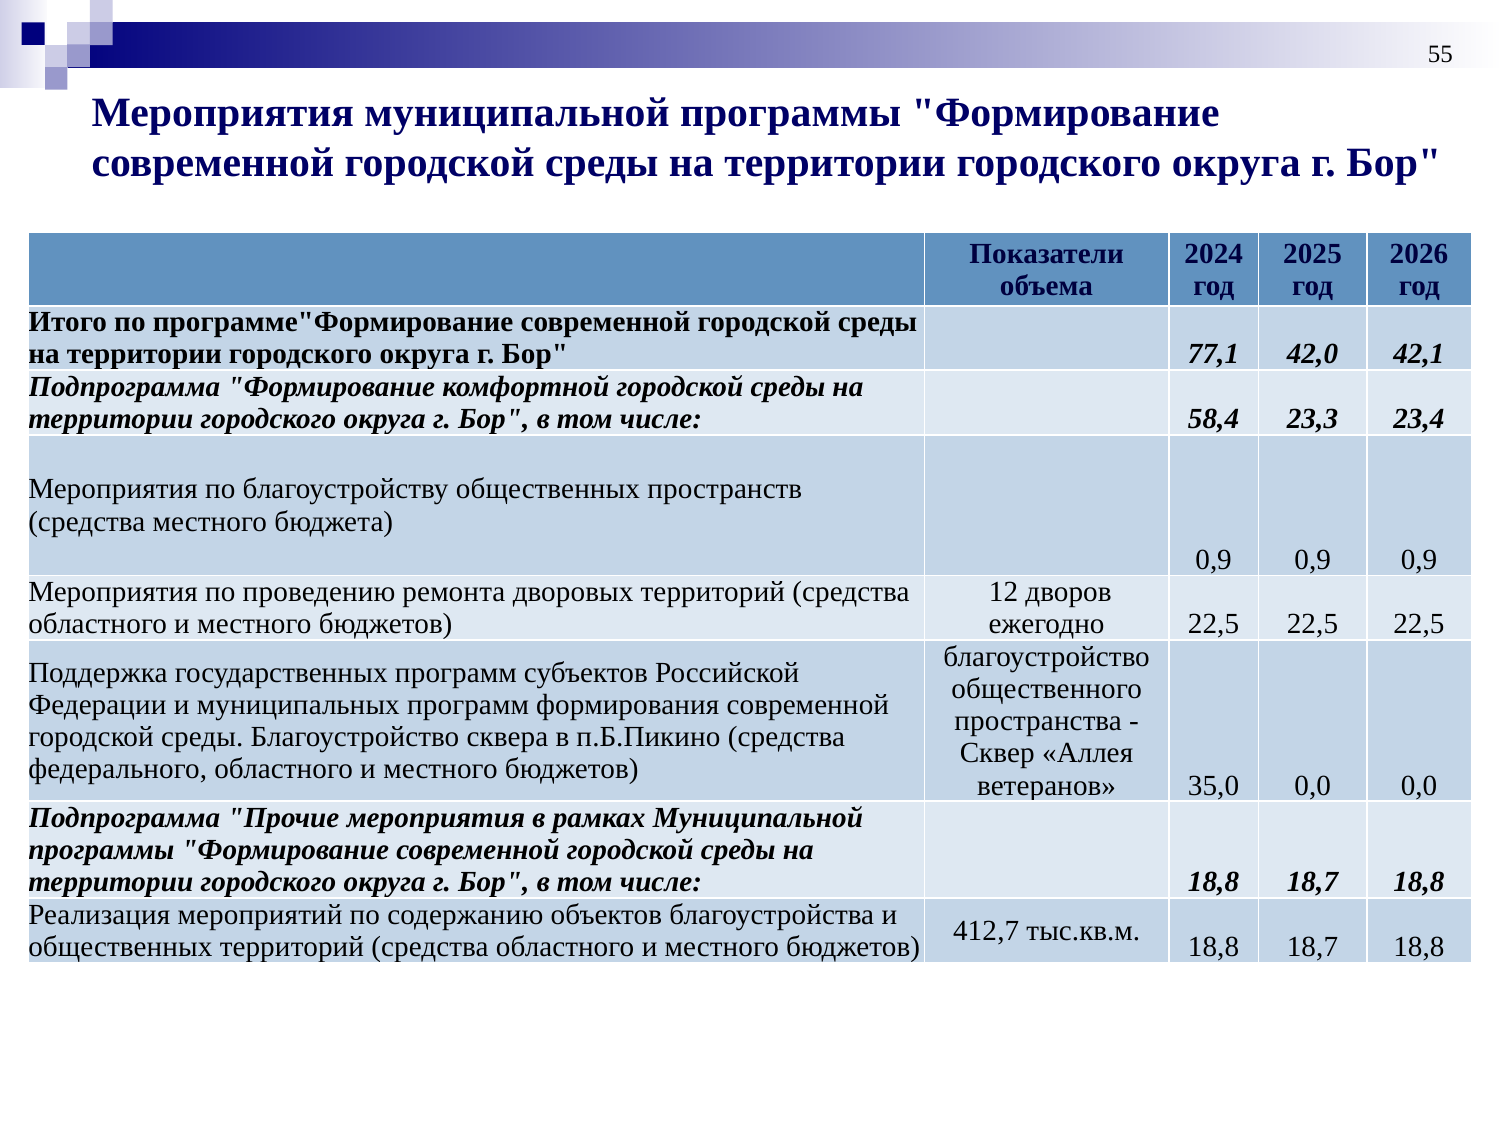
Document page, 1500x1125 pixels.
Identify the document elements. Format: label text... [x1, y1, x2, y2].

slide_number 55 [1117, 0, 1468, 76]
table_cell Подпрограмма "Прочие мероприятия в рамках Муниципальной программы "Формирование современной городской среды на территории городского округа г. Бор", в том числе: [29, 802, 924, 897]
table_cell 18,7 [1259, 802, 1366, 897]
table_cell Поддержка государственных программ субъектов Российской Федерации и муниципальных программ формирования современной городской среды. Благоустройство сквера в п.Б.Пикино (средства федерального, областного и местного бюджетов) [29, 641, 924, 800]
table_cell [925, 307, 1168, 369]
table_cell 18,7 [1259, 899, 1366, 962]
table_cell 12 дворов ежегодно [925, 576, 1168, 639]
table_cell [925, 436, 1168, 575]
table_cell [925, 371, 1168, 434]
table_cell 22,5 [1368, 576, 1471, 639]
table_cell Итого по программе"Формирование современной городской среды на территории городского округа г. Бор" [29, 307, 924, 369]
table_cell Мероприятия по благоустройству общественных пространств (средства местного бюджета) [29, 436, 924, 575]
table_cell 18,8 [1170, 899, 1258, 962]
table_cell 18,8 [1368, 802, 1471, 897]
table_header 2026 год [1368, 233, 1471, 305]
table_cell Подпрограмма "Формирование комфортной городской среды на территории городского округа г. Бор", в том числе: [29, 371, 924, 434]
table_header 2024 год [1170, 233, 1258, 305]
table_cell 18,8 [1368, 899, 1471, 962]
table_cell 22,5 [1259, 576, 1366, 639]
table_cell 18,8 [1170, 802, 1258, 897]
table_cell благоустройство общественного пространства - Сквер «Аллея ветеранов» [925, 641, 1168, 800]
table_cell 77,1 [1170, 307, 1258, 369]
table_cell 42,0 [1259, 307, 1366, 369]
table_cell Мероприятия по проведению ремонта дворовых территорий (средства областного и местного бюджетов) [29, 576, 924, 639]
table_cell [925, 802, 1168, 897]
table_cell 412,7 тыс.кв.м. [925, 899, 1168, 962]
table_cell Реализация мероприятий по содержанию объектов благоустройства и общественных территорий (средства областного и местного бюджетов) [29, 899, 924, 962]
table_cell 23,3 [1259, 371, 1366, 434]
table_header [29, 233, 924, 305]
table_cell 0,0 [1368, 641, 1471, 800]
table_header 2025 год [1259, 233, 1366, 305]
table_cell 35,0 [1170, 641, 1258, 800]
table_cell 0,9 [1170, 436, 1258, 575]
title Мероприятия муниципальной программы "Формирование современной городской среды на территории городского округа г. Бор" [76, 90, 1466, 179]
table_cell 0,0 [1259, 641, 1366, 800]
table_cell 42,1 [1368, 307, 1471, 369]
table_cell 0,9 [1368, 436, 1471, 575]
table_cell 58,4 [1170, 371, 1258, 434]
table_header Показатели объема [925, 233, 1168, 305]
table_cell 23,4 [1368, 371, 1471, 434]
table_cell 22,5 [1170, 576, 1258, 639]
table_cell 0,9 [1259, 436, 1366, 575]
